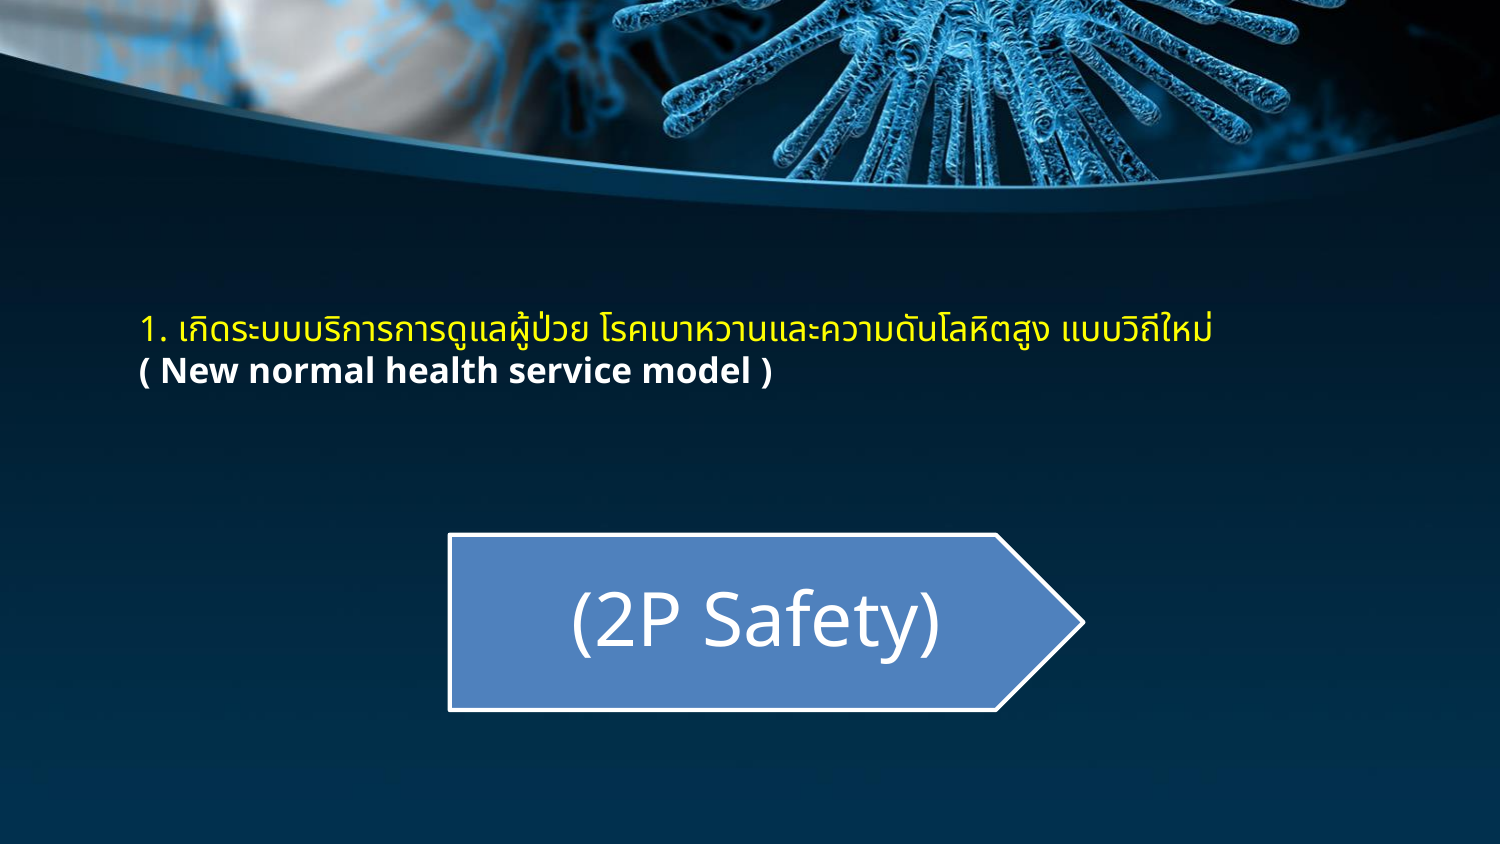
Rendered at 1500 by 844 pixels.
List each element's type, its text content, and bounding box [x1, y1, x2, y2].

title 1. เกิดระบบบริการการดูแลผู้ป่วย โรคเบาหวานและความดันโลหิตสูง แบบวิถีใหม่ ( New normal health service model ) [123, 296, 1418, 485]
picture [0, 0, 1500, 844]
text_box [449, 534, 1084, 711]
